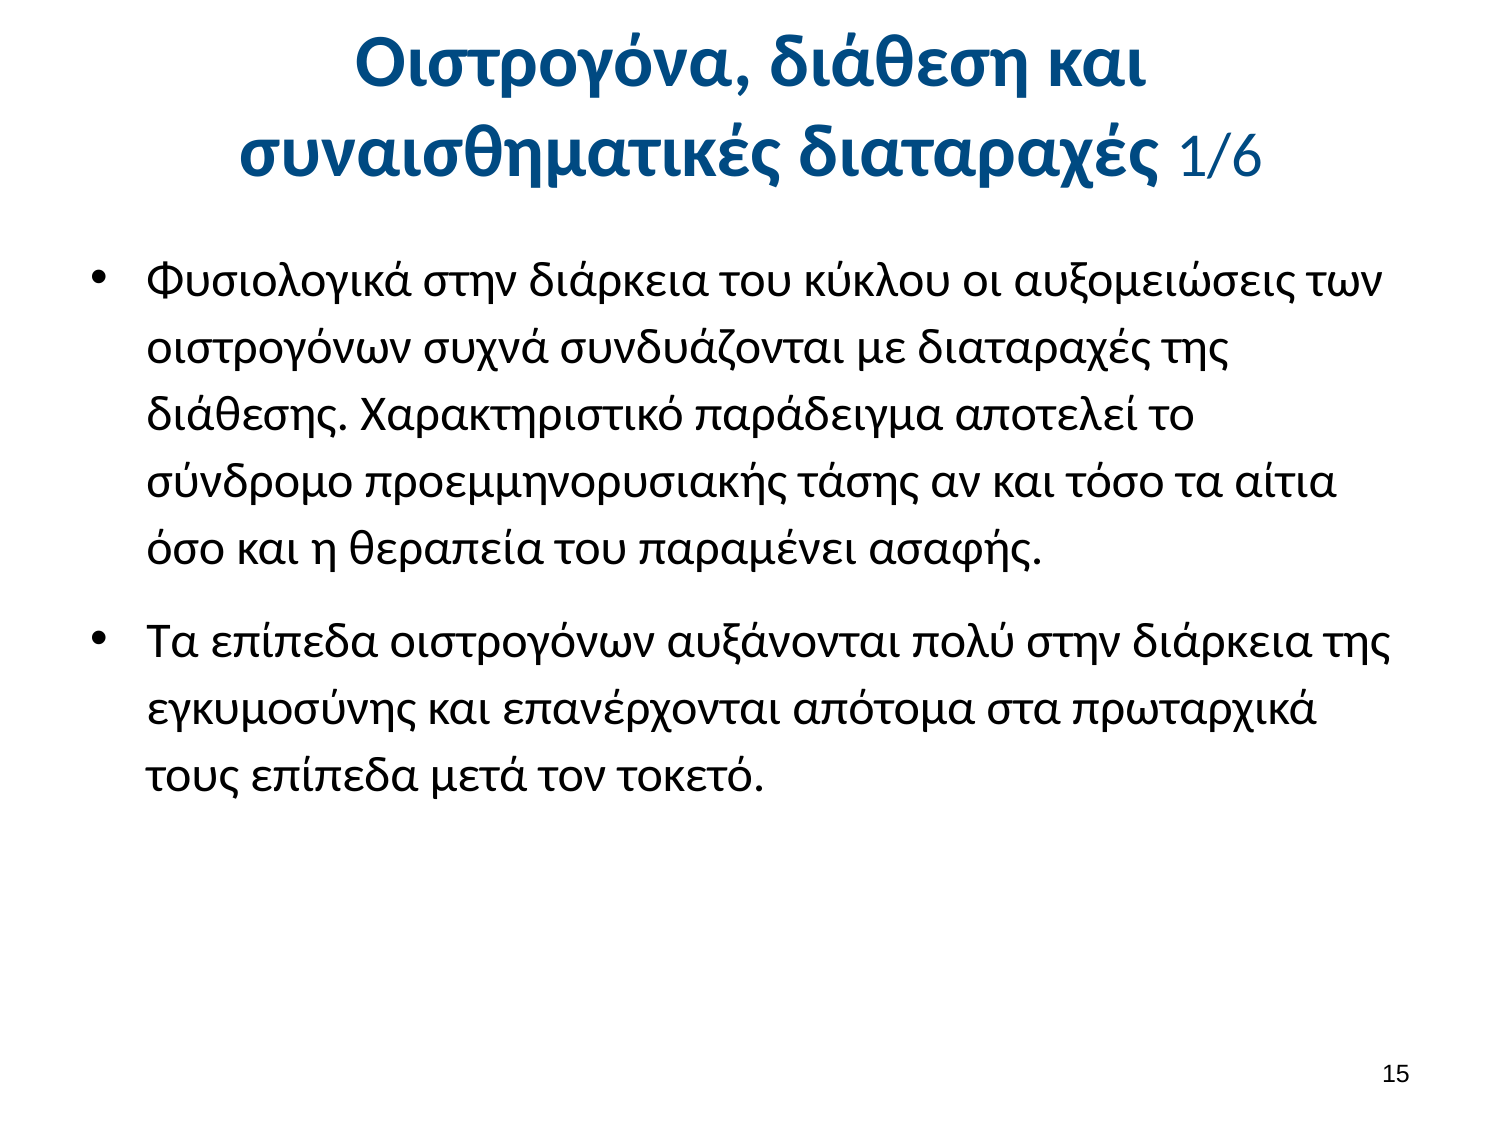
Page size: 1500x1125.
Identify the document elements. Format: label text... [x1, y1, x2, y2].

slide_number 14 [1074, 1042, 1425, 1103]
list Φυσιολογικά στην διάρκεια του κύκλου οι αυξομειώσεις των οιστρογόνων συχνά συνδυάζονται με διαταραχές της διάθεσης. Χαρακτηριστικό παράδειγμα αποτελεί το σύνδρομο προεμμηνορυσιακής τάσης αν και τόσο τα αίτια όσο και η θεραπεία του παραμένει ασαφής. Τα επίπεδα οιστρογόνων αυξάνονται πολύ στην διάρκεια της εγκυμοσύνης και επανέρχονται απότομα στα πρωταρχικά τους επίπεδα μετά τον τοκετό. [75, 231, 1425, 1059]
title Οιστρογόνα, διάθεση και συναισθηματικές διαταραχές 1/6 [76, 19, 1427, 185]
